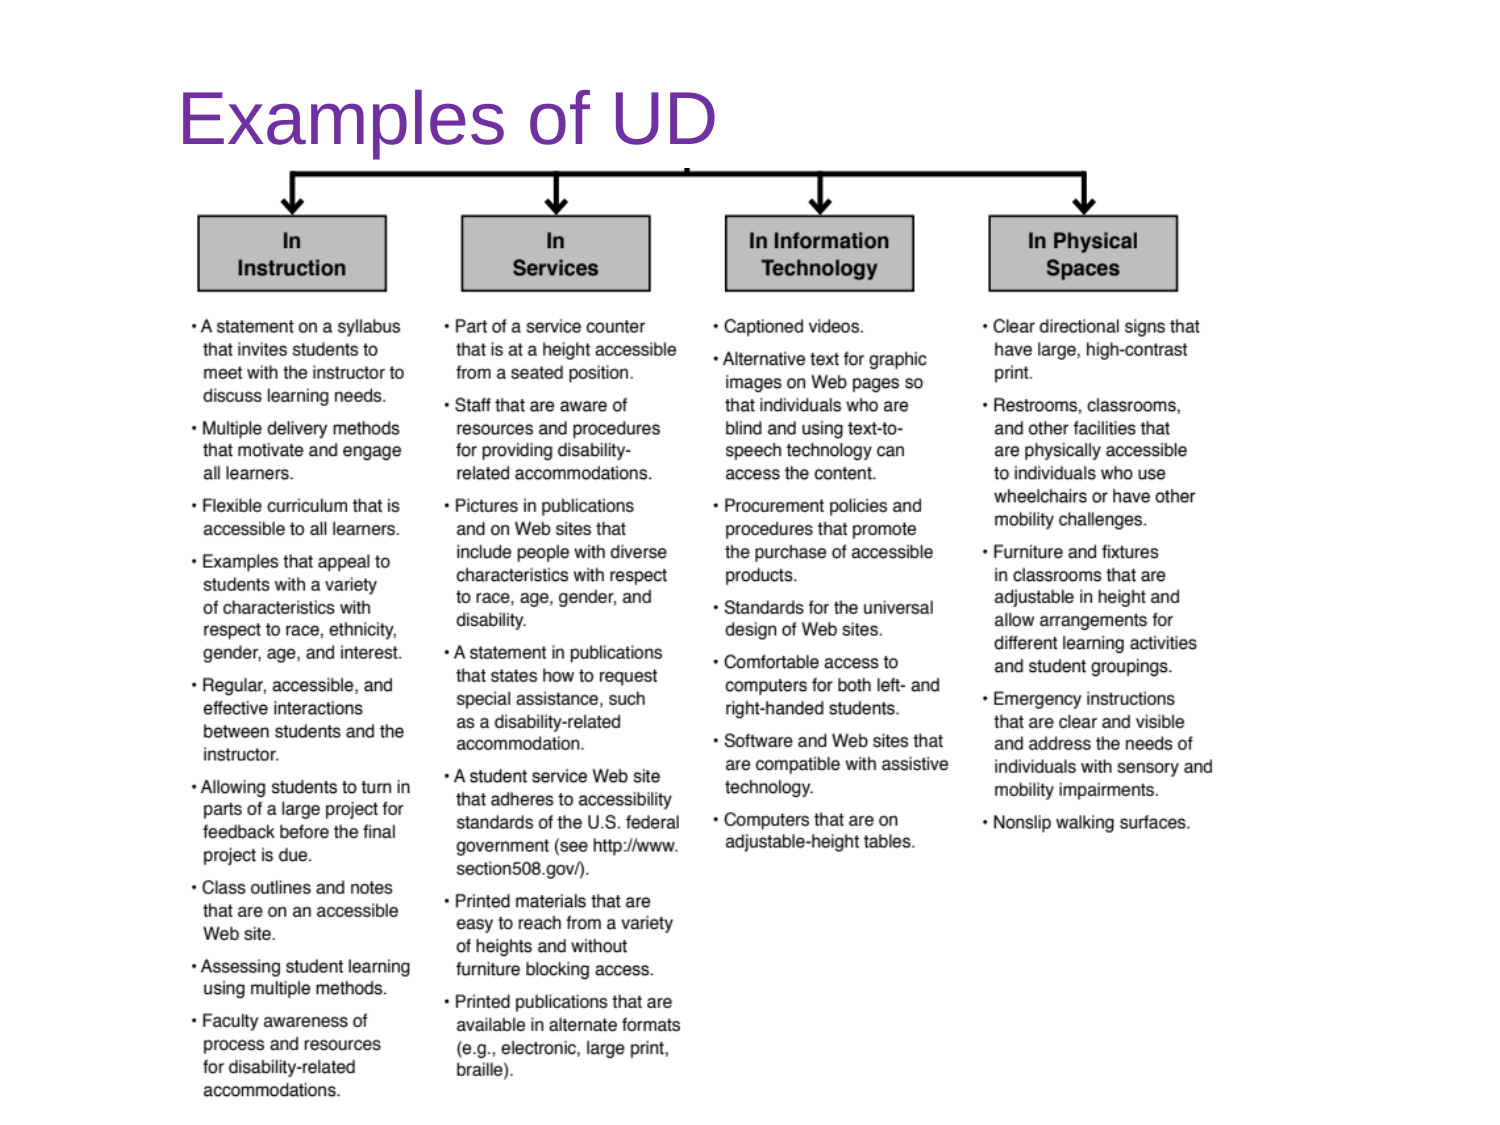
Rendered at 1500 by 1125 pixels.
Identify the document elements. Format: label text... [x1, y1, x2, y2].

text_box Examples of UD [162, 62, 878, 168]
picture [167, 168, 1238, 1125]
